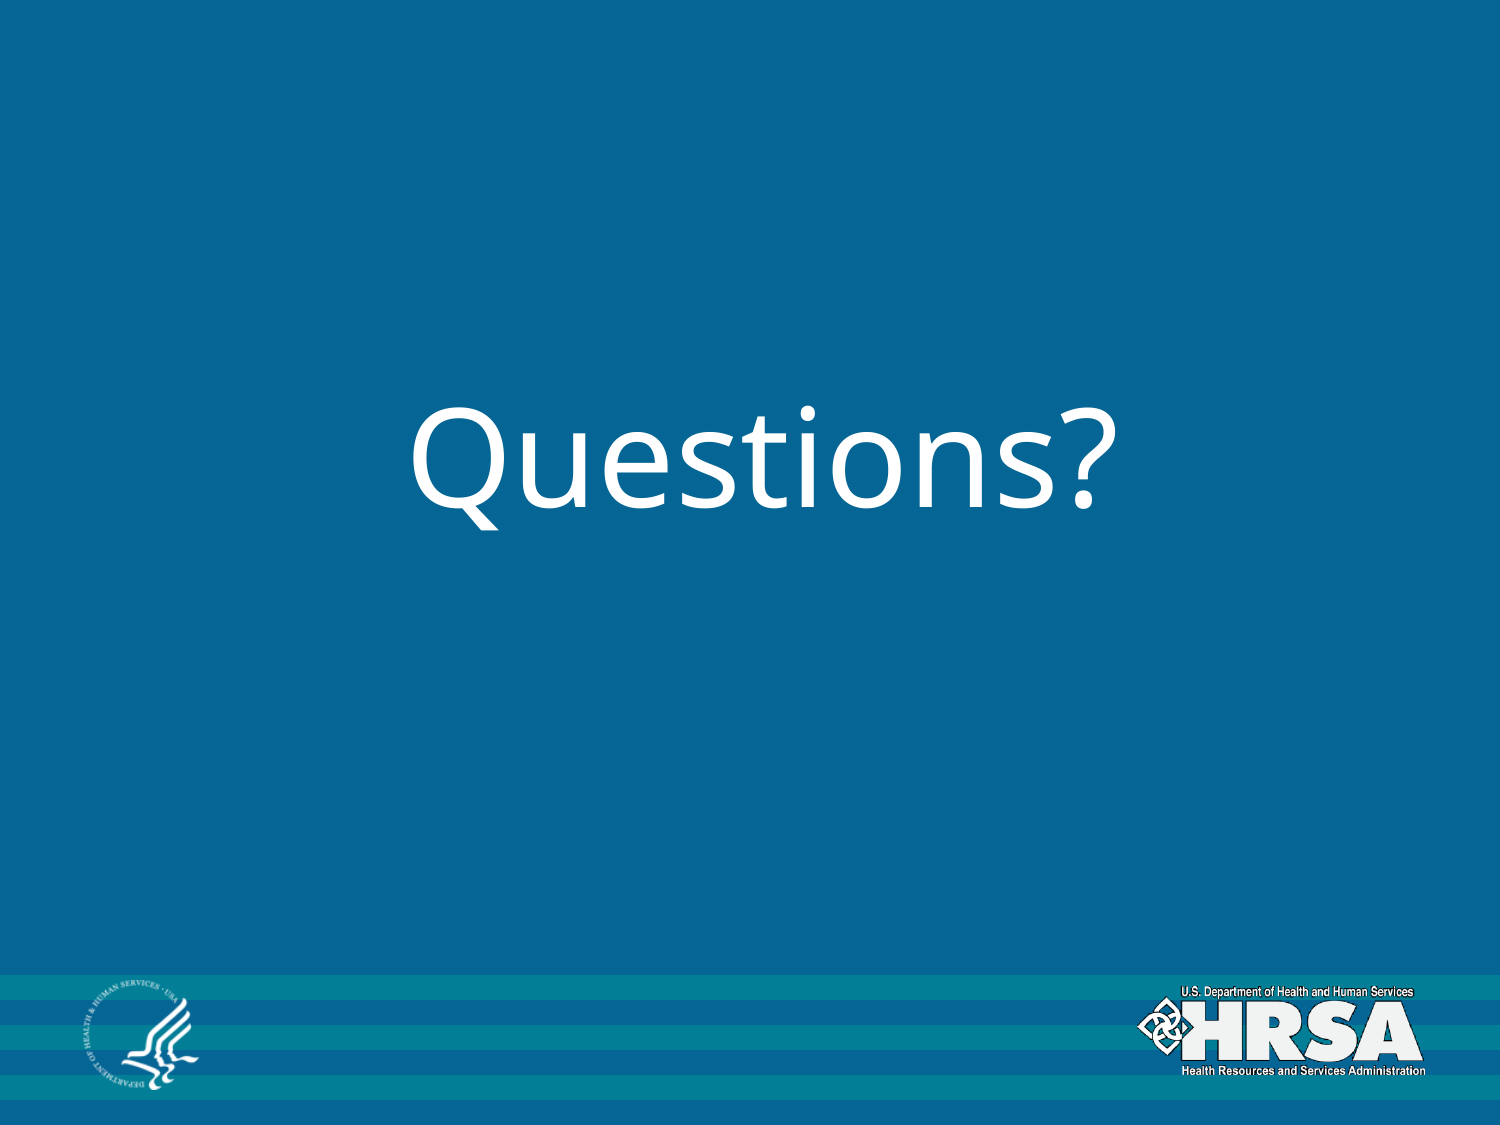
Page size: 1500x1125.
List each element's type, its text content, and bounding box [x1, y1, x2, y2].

picture [75, 980, 200, 1090]
picture [1387, 1067, 1394, 1075]
picture [1302, 1066, 1332, 1075]
picture [1183, 1066, 1203, 1075]
picture [1137, 986, 1425, 1061]
picture [1349, 1066, 1354, 1075]
picture [87, 1052, 95, 1060]
picture [1332, 1069, 1344, 1075]
picture [1219, 1066, 1274, 1075]
picture [1397, 1066, 1418, 1075]
picture [1355, 1066, 1384, 1075]
picture [1279, 1068, 1297, 1075]
list Questions? [87, 362, 1438, 613]
